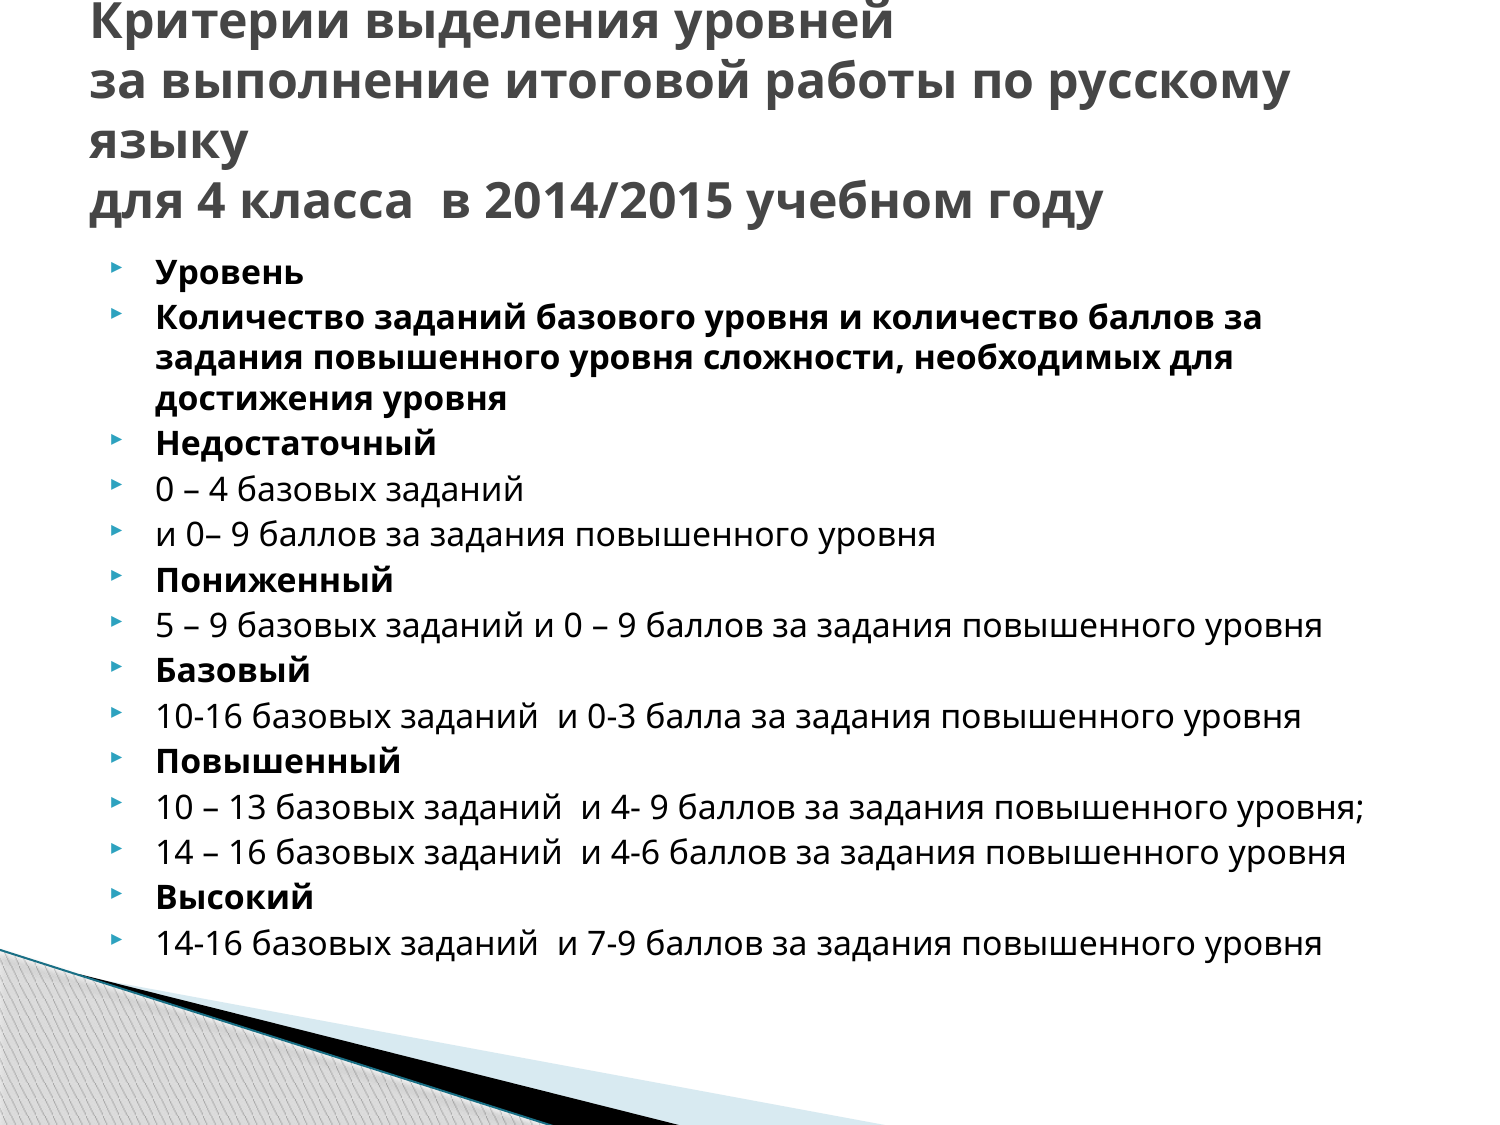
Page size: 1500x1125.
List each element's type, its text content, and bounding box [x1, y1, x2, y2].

title Критерии выделения уровней за выполнение итоговой работы по русскому языку для 4 класса в 2014/2015 учебном году [75, 45, 1425, 233]
list Уровень Количество заданий базового уровня и количество баллов за задания повышенного уровня сложности, необходимых для достижения уровня Недостаточный 0 – 4 базовых заданий и 0– 9 баллов за задания повышенного уровня Пониженный 5 – 9 базовых заданий и 0 – 9 баллов за задания повышенного уровня Базовый 10-16 базовых заданий и 0-3 балла за задания повышенного уровня Повышенный 10 – 13 базовых заданий и 4- 9 баллов за задания повышенного уровня; 14 – 16 базовых заданий и 4-6 баллов за задания повышенного уровня Высокий 14-16 базовых заданий и 7-9 баллов за задания повышенного уровня [75, 243, 1425, 986]
